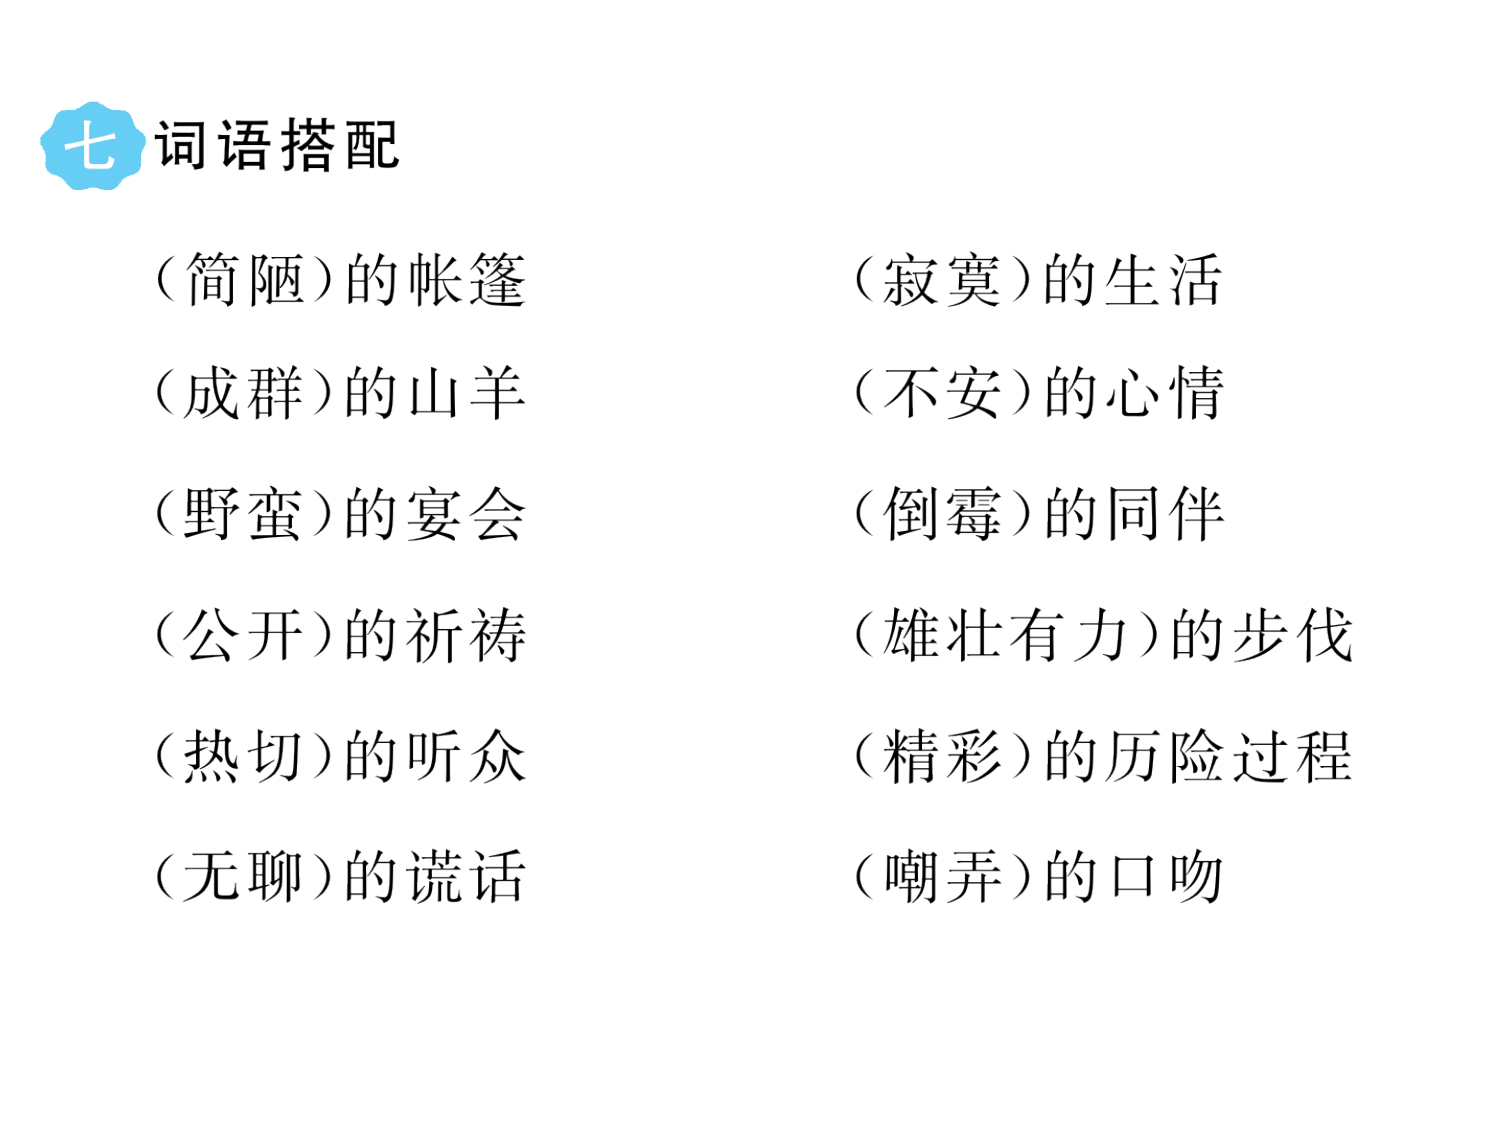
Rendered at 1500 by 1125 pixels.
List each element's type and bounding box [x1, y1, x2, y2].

picture [35, 66, 1453, 929]
